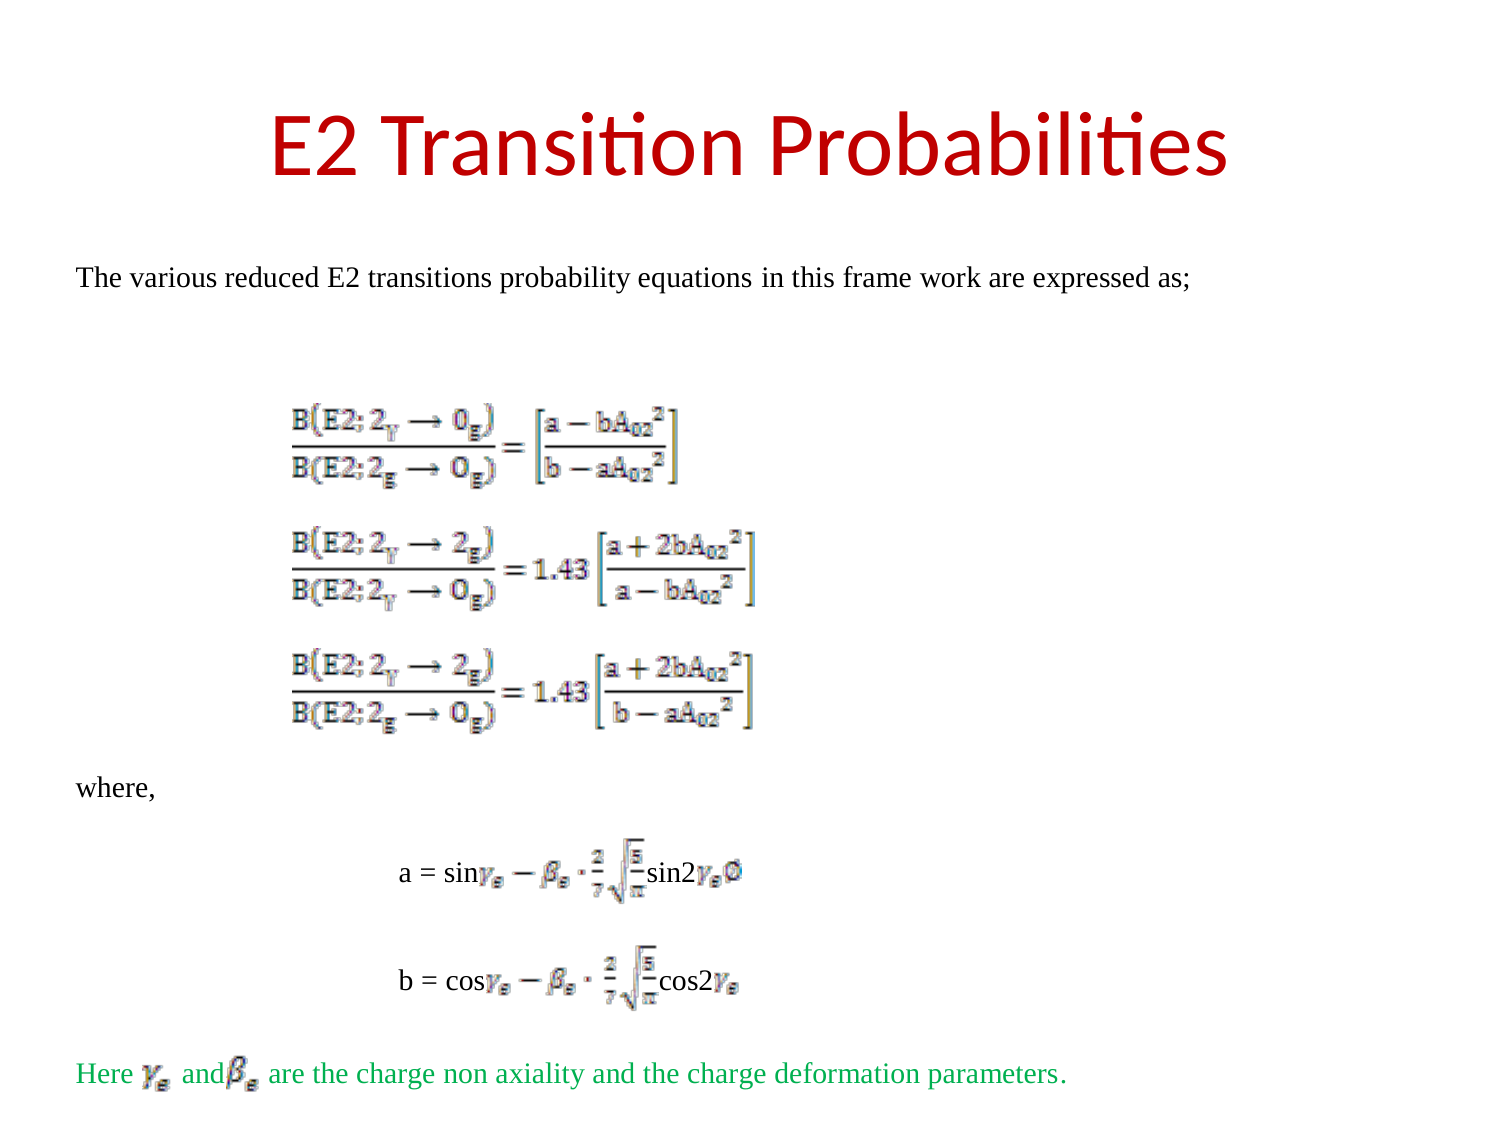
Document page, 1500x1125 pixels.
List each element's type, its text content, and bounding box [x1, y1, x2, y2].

title E2 Transition Probabilities [75, 45, 1425, 233]
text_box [75, 260, 1426, 1125]
